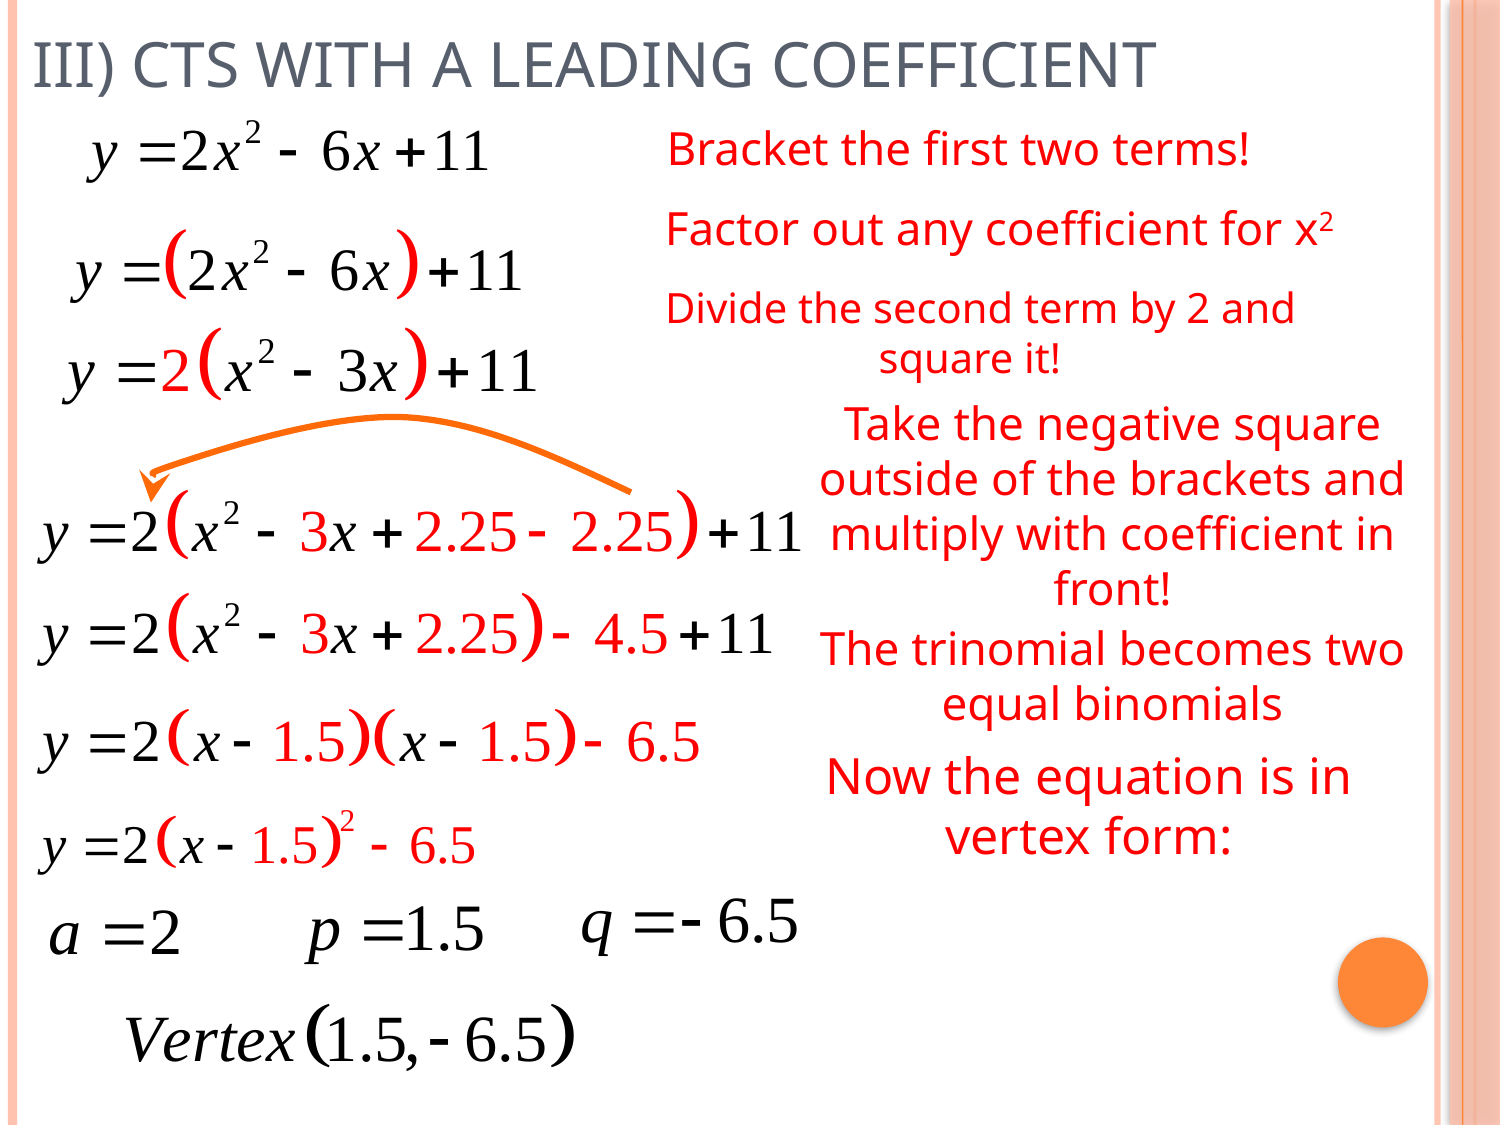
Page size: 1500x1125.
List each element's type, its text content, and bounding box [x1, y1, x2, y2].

text_box [145, 437, 616, 484]
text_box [45, 903, 186, 963]
text_box The trinomial becomes two equal binomials [762, 612, 1463, 738]
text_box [32, 486, 805, 586]
title III) CTS with a leading coefficient [17, 0, 1413, 107]
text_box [33, 589, 776, 688]
text_box Now the equation is in vertex form: [802, 737, 1375, 873]
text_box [33, 801, 480, 888]
text_box Bracket the first two terms! [612, 112, 1266, 183]
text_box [57, 324, 538, 428]
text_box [296, 899, 488, 972]
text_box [575, 891, 801, 963]
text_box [33, 705, 703, 788]
text_box Factor out any coefficient for x2 [649, 192, 1463, 263]
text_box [125, 999, 576, 1091]
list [82, 111, 491, 189]
text_box Take the negative square outside of the brackets and multiply with coefficient in front! [762, 387, 1463, 612]
text_box Divide the second term by 2 and square it! [598, 274, 1363, 390]
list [65, 226, 526, 321]
